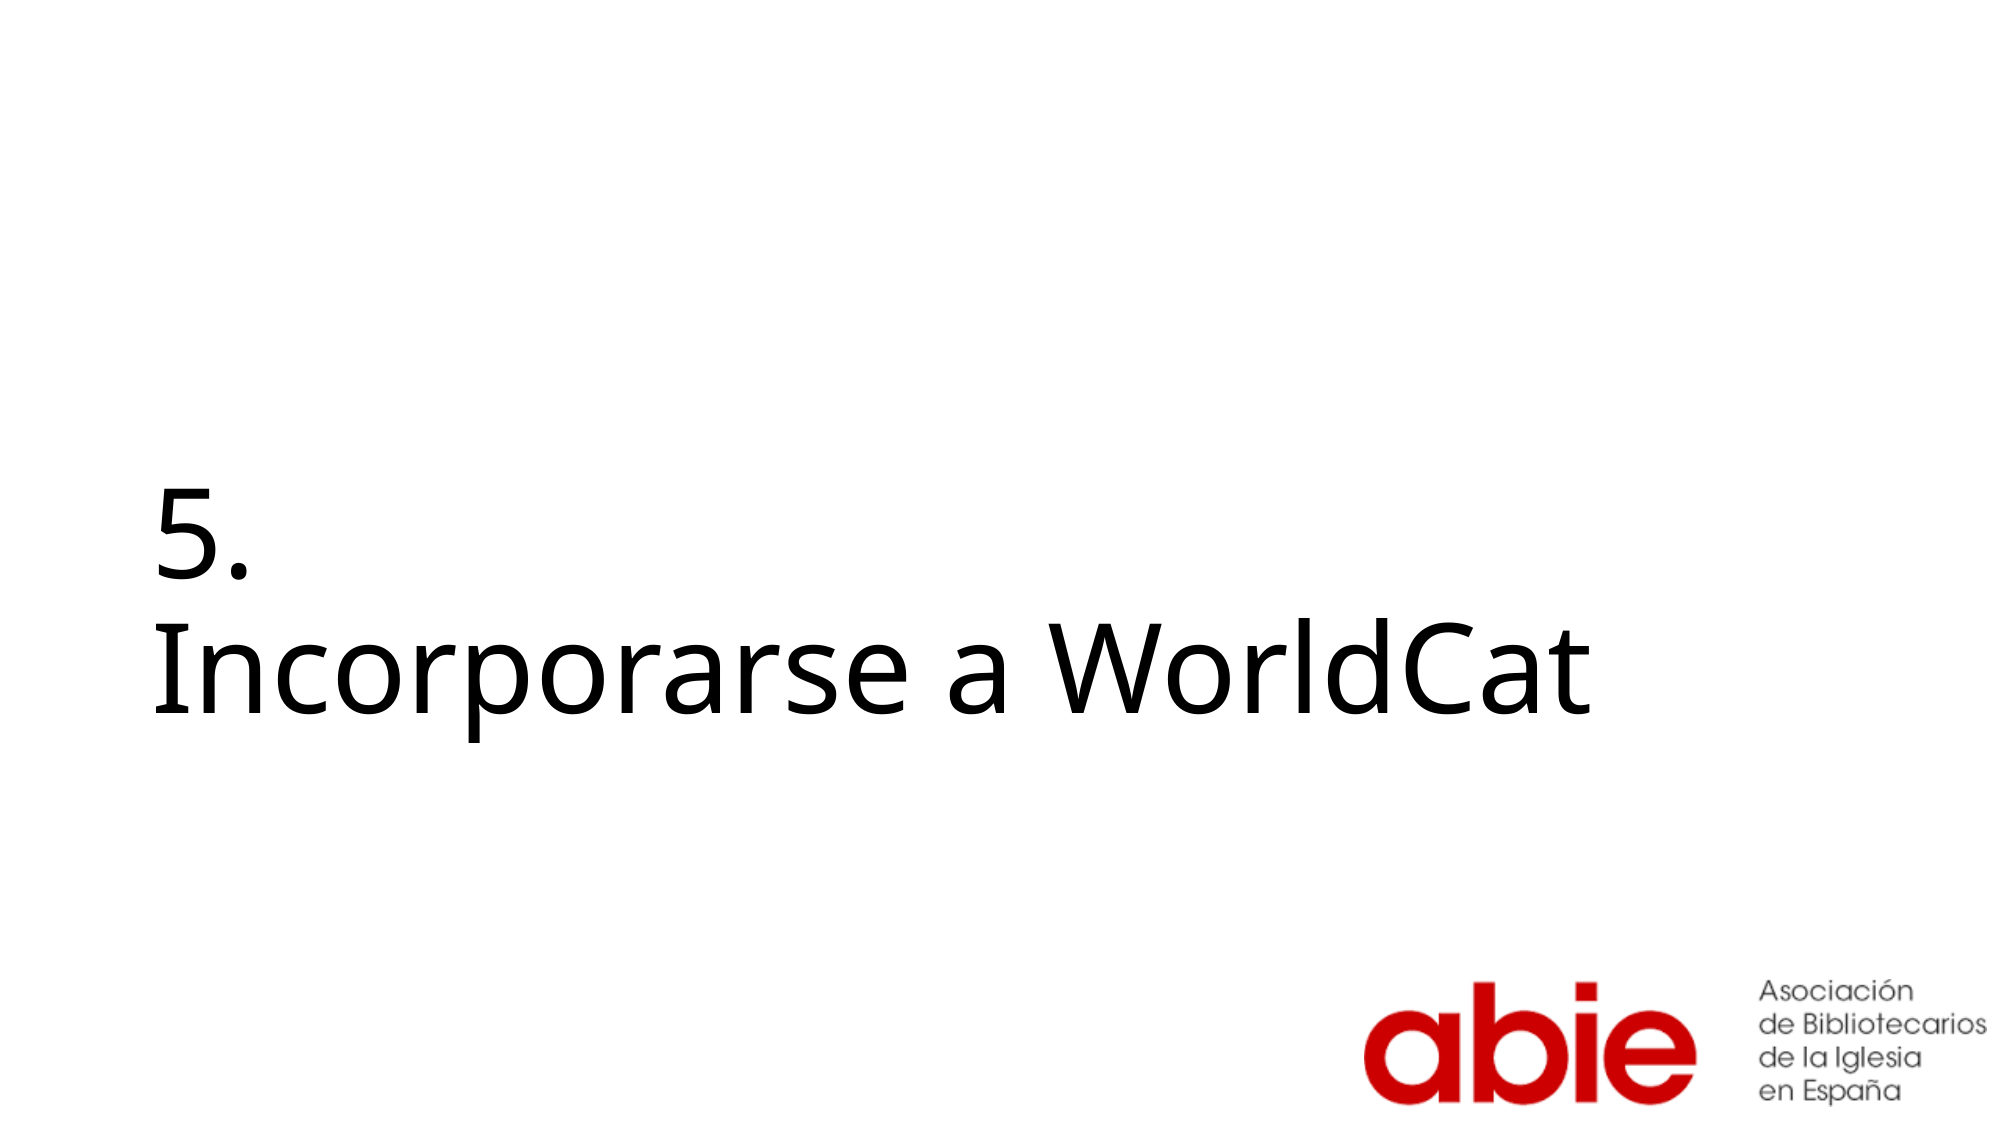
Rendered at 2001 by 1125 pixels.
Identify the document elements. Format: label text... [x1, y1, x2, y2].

title 5. Incorporarse a WorldCat [136, 280, 1862, 749]
picture [1364, 979, 1987, 1107]
